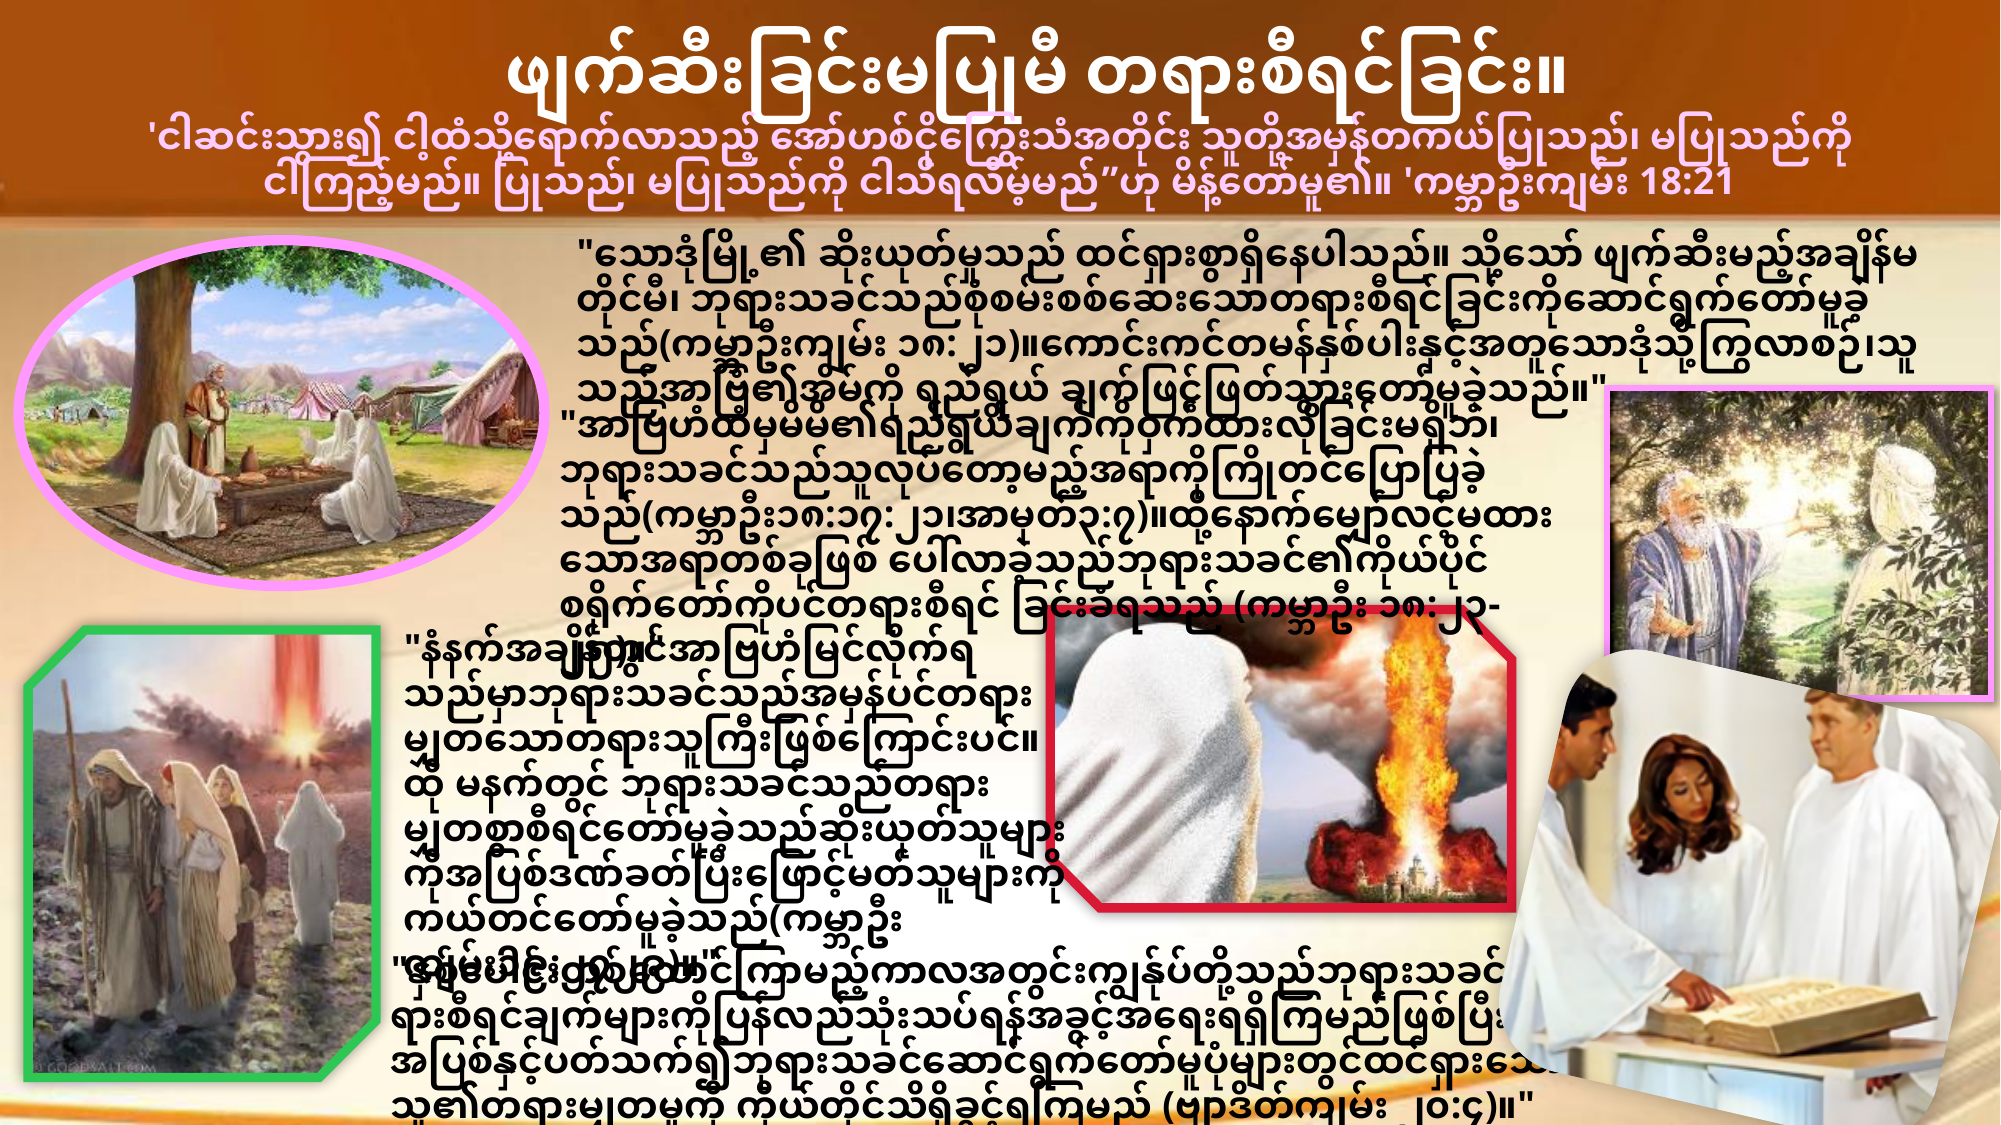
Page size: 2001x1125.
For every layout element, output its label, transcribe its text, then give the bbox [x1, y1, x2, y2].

text_box "နှစ်ပေါင်းတစ်ထောင်ကြာမည့်ကာလအတွင်းကျွန်ုပ်တို့သည်ဘုရားသခင်၏တ ရားစီရင်ချက်များကိုပြန်လည်သုံးသပ်ရန်အခွင့်အရေးရရှိကြမည်ဖြစ်ပြီး၊ အပြစ်နှင့်ပတ်သက်၍ဘုရားသခင်ဆောင်ရွက်တော်မူပုံများတွင်ထင်ရှားသော သူ၏တရားမျှတမှုကို ကိုယ်တိုင်သိရှိခွင့်ရကြမည် (ဗျာဒိတ်ကျမ်း ၂၀:၄)။" [376, 938, 1620, 1125]
text_box "သောဒုံမြို့၏ ဆိုးယုတ်မှုသည် ထင်ရှားစွာရှိနေပါသည်။ သို့သော် ဖျက်ဆီးမည့်အချိန်မတိုင်မီ၊ ဘုရားသခင်သည်စုံစမ်းစစ်ဆေးသောတရားစီရင်ခြင်းကိုဆောင်ရွက်တော်မူခဲ့သည်(ကမ္ဘာဦးကျမ်း ၁၈:၂၁)။ကောင်းကင်တမန်နှစ်ပါးနှင့်အတူသောဒုံသို့ကြွလာစဉ်၊သူသည်အာဗြံ၏အိမ်ကို ရည်ရွယ် ချက်ဖြင့်ဖြတ်သွားတော်မူခဲ့သည်။" [561, 221, 2000, 417]
text_box "အာဗြဟံထံမှမိမိ၏ရည်ရွယ်ချက်ကိုဝှက်ထားလိုခြင်းမရှိဘဲ၊ဘုရားသခင်သည်သူလုပ်တော့မည့်အရာကိုကြိုတင်ပြောပြခဲ့သည်(ကမ္ဘာဦး၁၈:၁၇:၂၁၊အာမုတ်၃:၇)။ထို့နောက်မျှော်လင့်မထားသောအရာတစ်ခုဖြစ် ပေါ်လာခဲ့သည်ဘုရားသခင်၏ကိုယ်ပိုင်စရိုက်တော်ကိုပင်တရားစီရင် ခြင်းခံရသည် (ကမ္ဘာဦး ၁၈:၂၃-၂၅)။" [544, 392, 1593, 778]
picture [0, 0, 2001, 1125]
text_box 'ငါ​ဆင်းသွား​၍ ငါ့​ထံသို့​ရောက်လာ​သည့် အော်ဟစ်ငိုကြွေးသံ​အတိုင်း သူ​တို့​အမှန်တကယ်​ပြု​သည်​၊ မ​ပြု​သည်​ကို ငါ​ကြည့်​မည်​။ ပြု​သည်​၊ မ​ပြု​သည်​ကို ငါ​သိ​ရ​လိမ့်မည်​”​ဟု မိန့်​တော်မူ​၏​။ 'ကမ္ဘာဦးကျမ်း 18:21 [122, 104, 1878, 210]
text_box "နံနက်အချိန်တွင်အာဗြဟံမြင်လိုက်ရသည်မှာဘုရားသခင်သည်အမှန်ပင်တရားမျှတသောတရားသူကြီးဖြစ်ကြောင်းပင်။ထို မနက်တွင် ဘုရားသခင်သည်တရားမျှတစွာစီရင်တော်မူခဲ့သည်ဆိုးယုတ်သူများကိုအပြစ်ဒဏ်ခတ်ပြီးဖြောင့်မတ်သူများကိုကယ်တင်တော်မူခဲ့သည်(ကမ္ဘာဦးကျမ်း၁၉:၂၇၂၉)။" [389, 617, 1085, 938]
text_box ဖျက်ဆီးခြင်းမပြုမီ တရားစီရင်ခြင်း။ [0, 19, 2000, 115]
